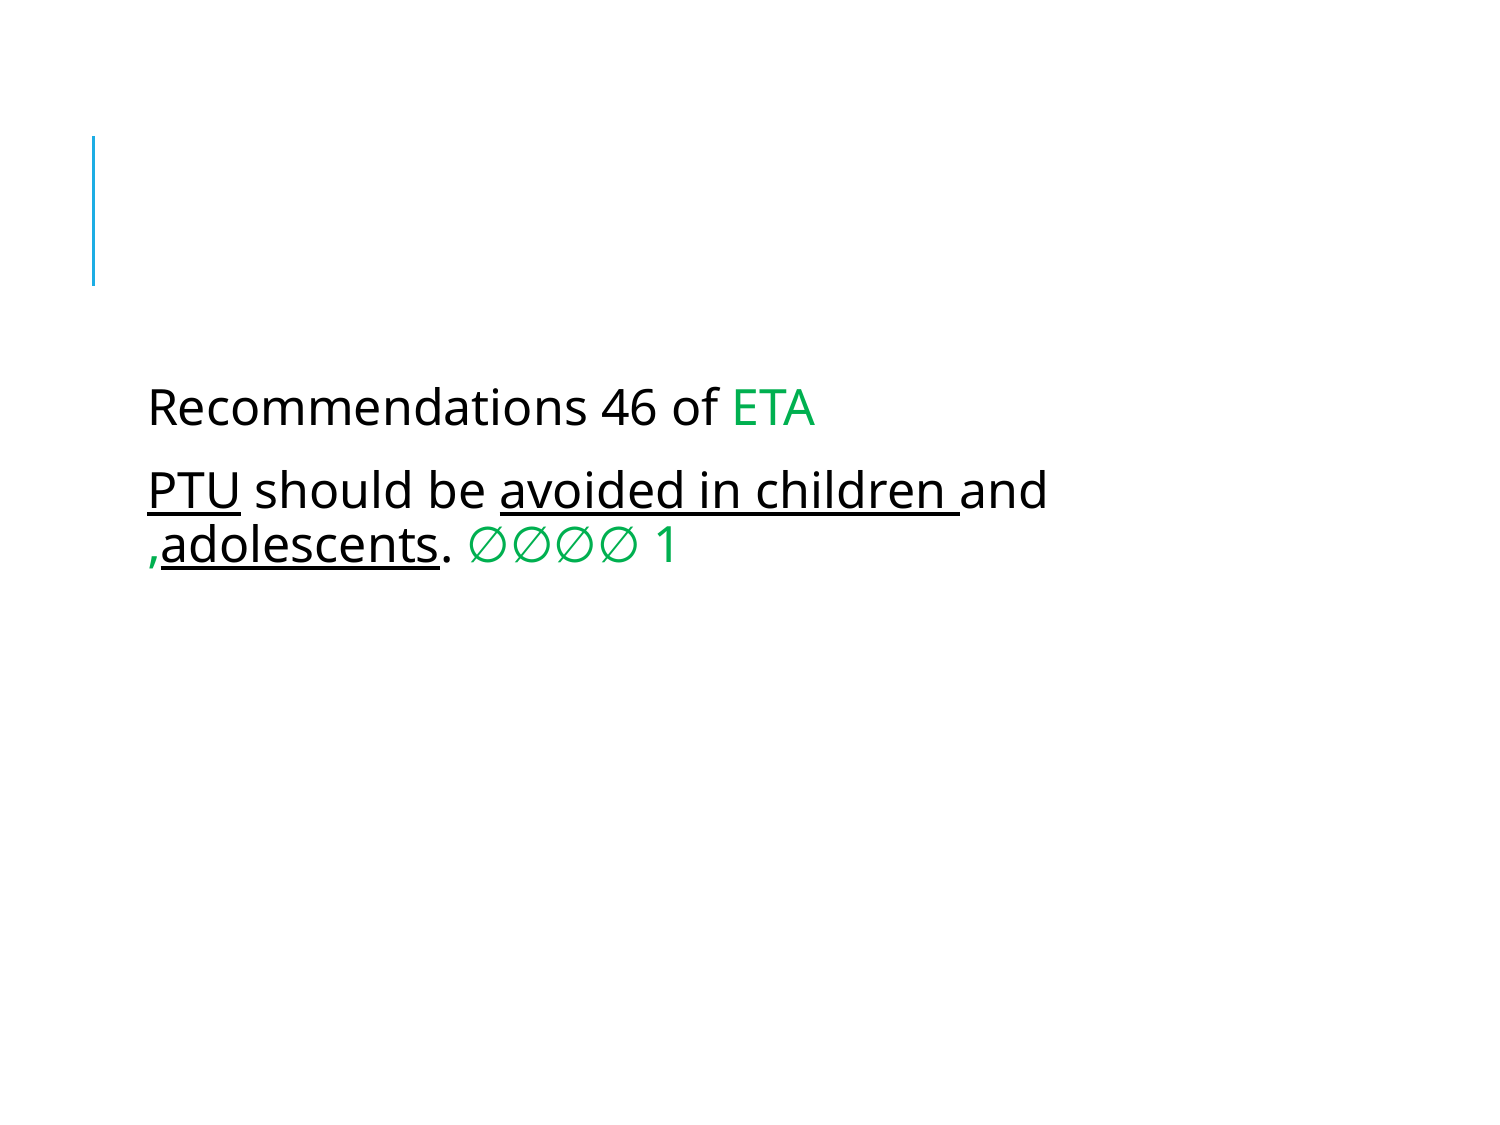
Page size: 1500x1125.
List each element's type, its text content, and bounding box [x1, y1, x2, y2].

list Recommendations 46 of ETA PTU should be avoided in children and adolescents. ∅∅∅∅ 1, [139, 375, 1204, 1035]
